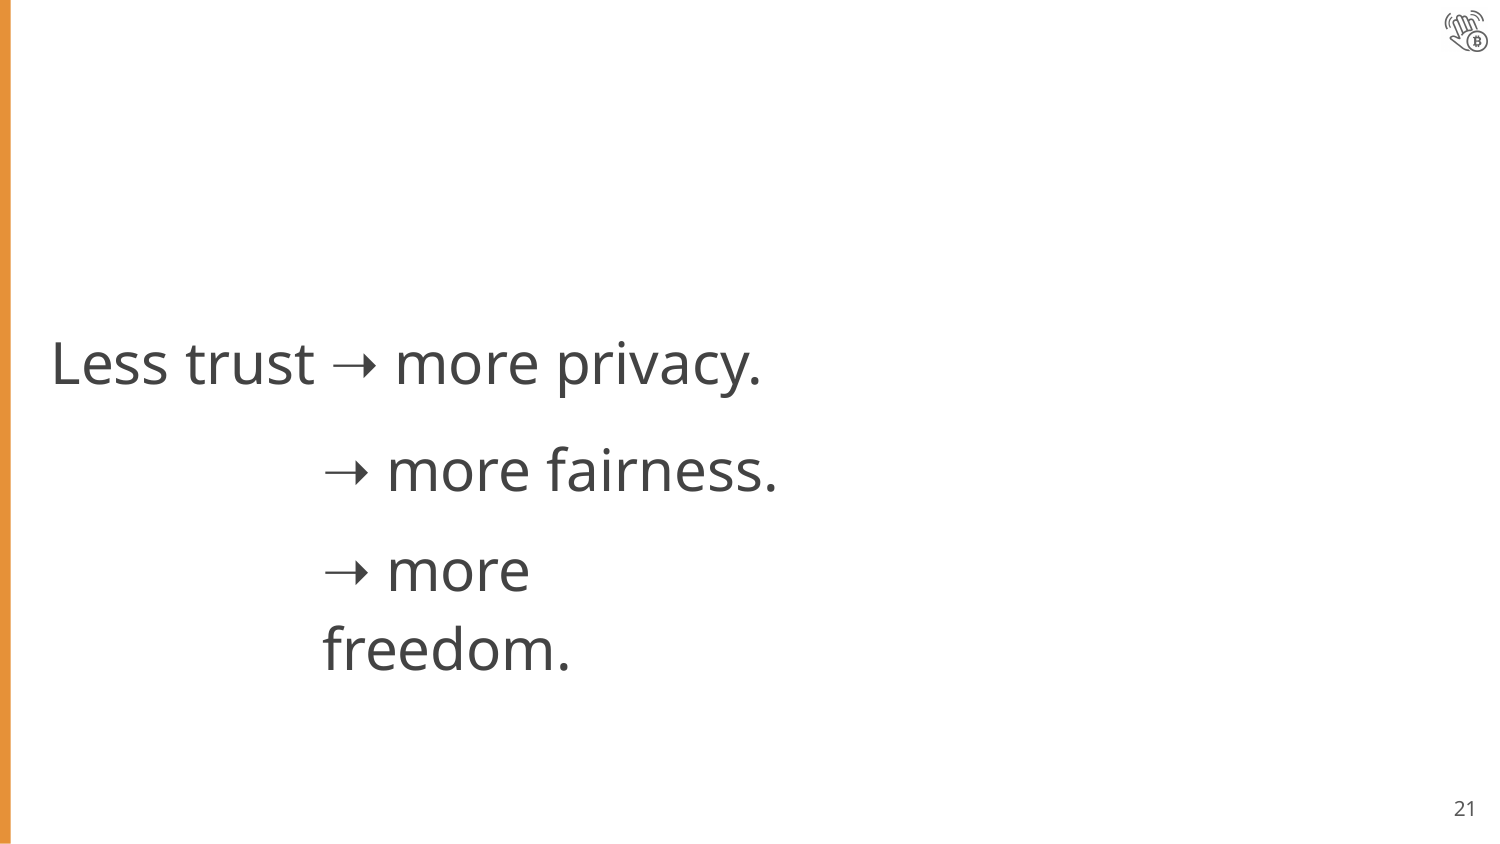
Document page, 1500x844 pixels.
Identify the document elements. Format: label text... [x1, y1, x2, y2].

subtitle Less trust ➝ more privacy. [35, 291, 1437, 422]
text_box ➝ more freedom. [307, 519, 800, 619]
text_box [0, 0, 11, 844]
text_box ➝ more fairness. [307, 408, 800, 519]
slide_number 21 [1402, 777, 1493, 842]
picture [1441, 6, 1488, 52]
